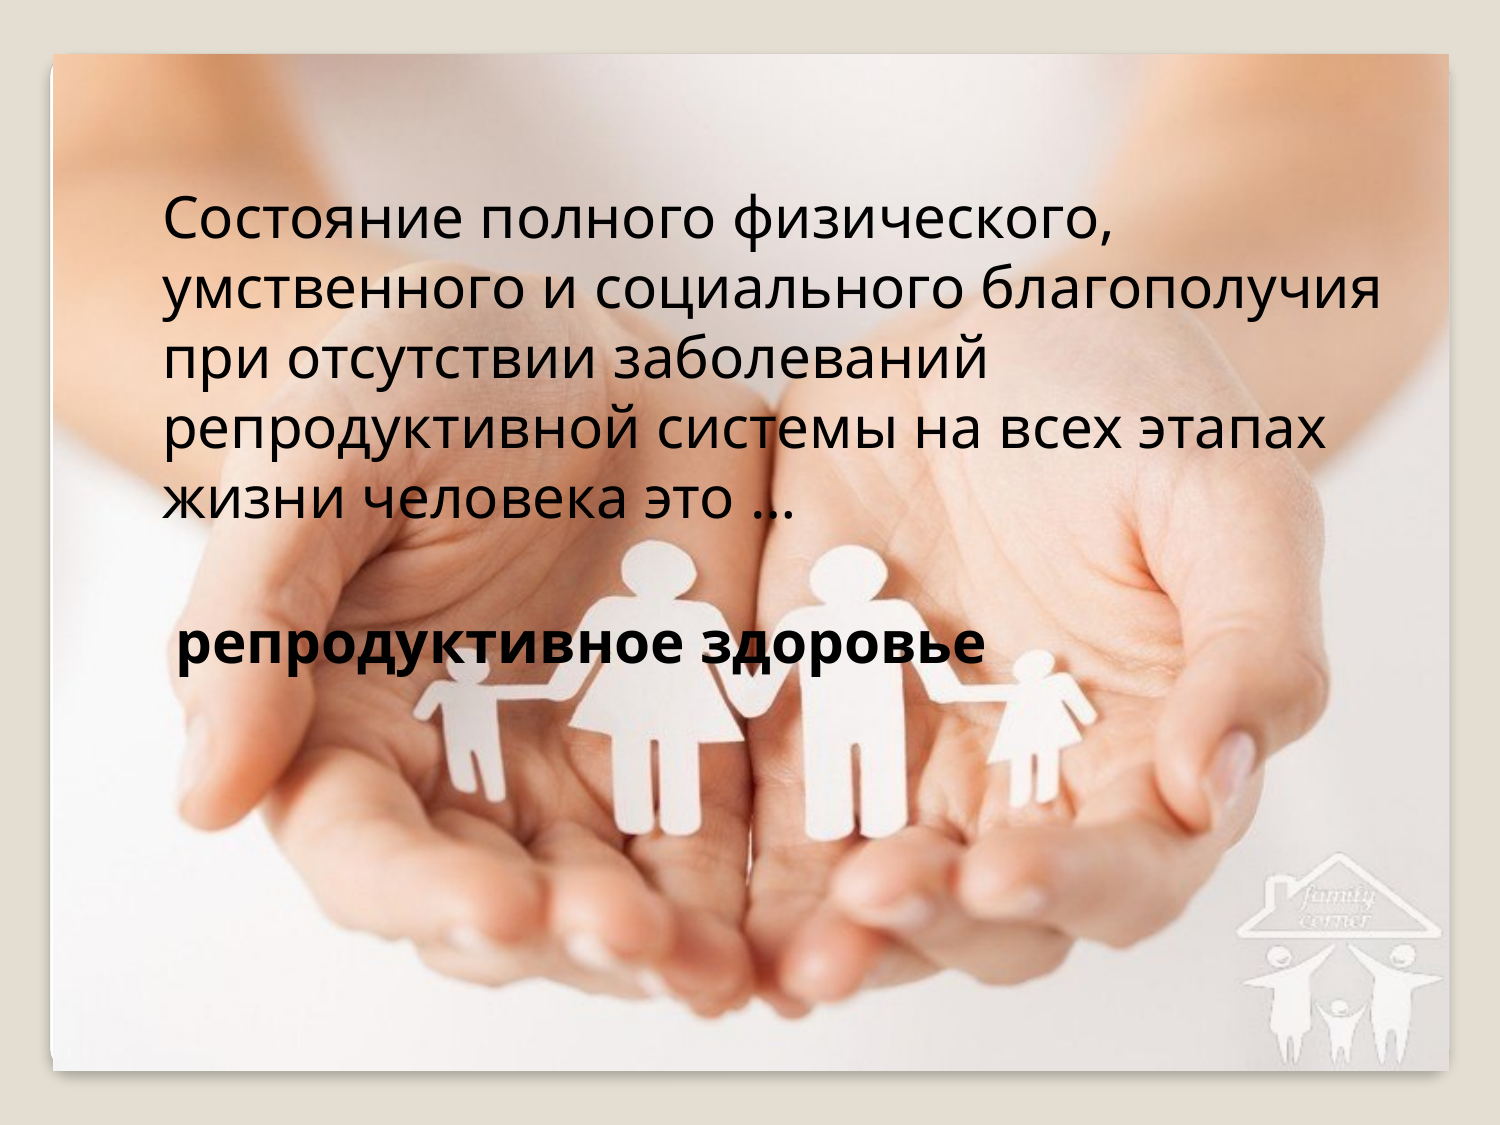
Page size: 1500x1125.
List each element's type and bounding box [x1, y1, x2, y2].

picture [52, 54, 1449, 1071]
